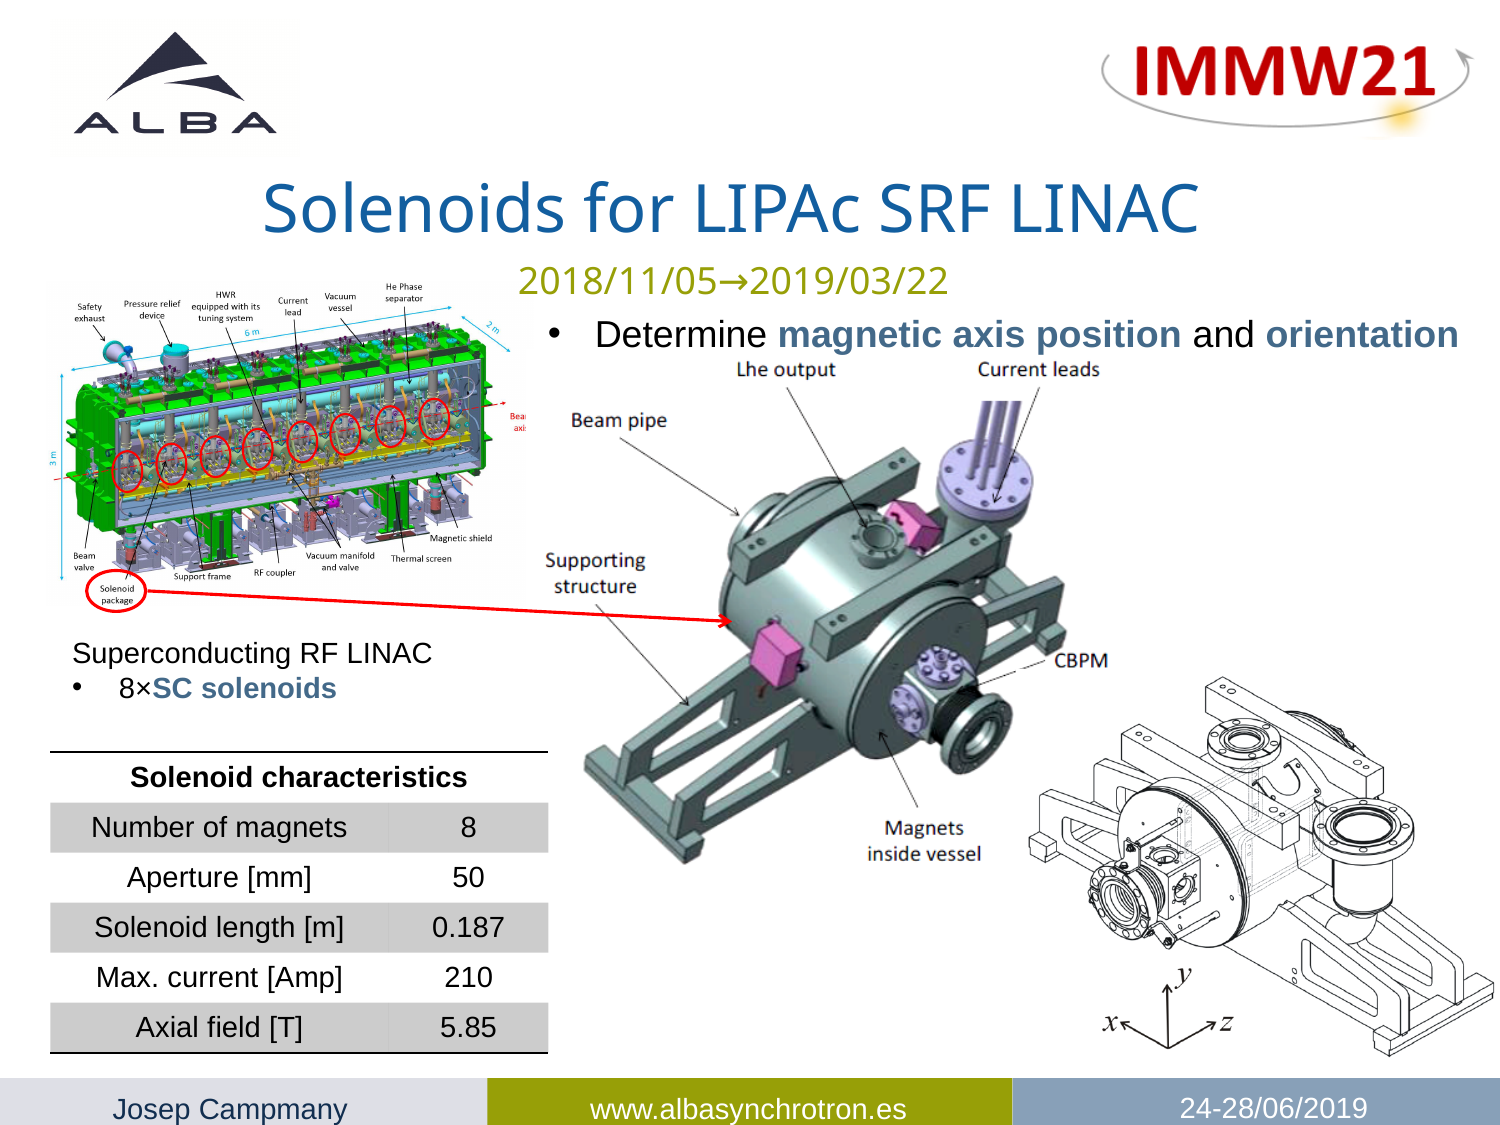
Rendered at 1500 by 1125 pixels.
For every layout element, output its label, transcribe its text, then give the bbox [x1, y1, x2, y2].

table_cell 8 [389, 803, 520, 853]
text_box Determine magnetic axis position and orientation [538, 302, 1500, 363]
table_cell 50 [389, 853, 548, 903]
table_cell 210 [389, 953, 548, 1003]
table_cell Axial field [T] [50, 1003, 389, 1052]
picture [50, 19, 300, 157]
text_box Solenoids for LIPAc SRF LINAC [147, 181, 1317, 246]
table_cell 0.187 [389, 903, 548, 953]
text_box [147, 590, 733, 622]
text_box 2018/11/05→2019/03/22 [503, 250, 965, 302]
picture [525, 349, 1500, 1068]
text_box Superconducting RF LINAC 8×SC solenoids [57, 626, 449, 712]
table_cell Aperture [mm] [50, 853, 389, 903]
table_cell 5.85 [389, 1003, 548, 1052]
table_cell Solenoid length [m] [50, 903, 389, 953]
table_header Solenoid characteristics [50, 753, 520, 803]
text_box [46, 280, 534, 612]
picture [1092, 36, 1485, 140]
table_cell Number of magnets [50, 803, 389, 853]
table_cell Max. current [Amp] [50, 953, 389, 1003]
